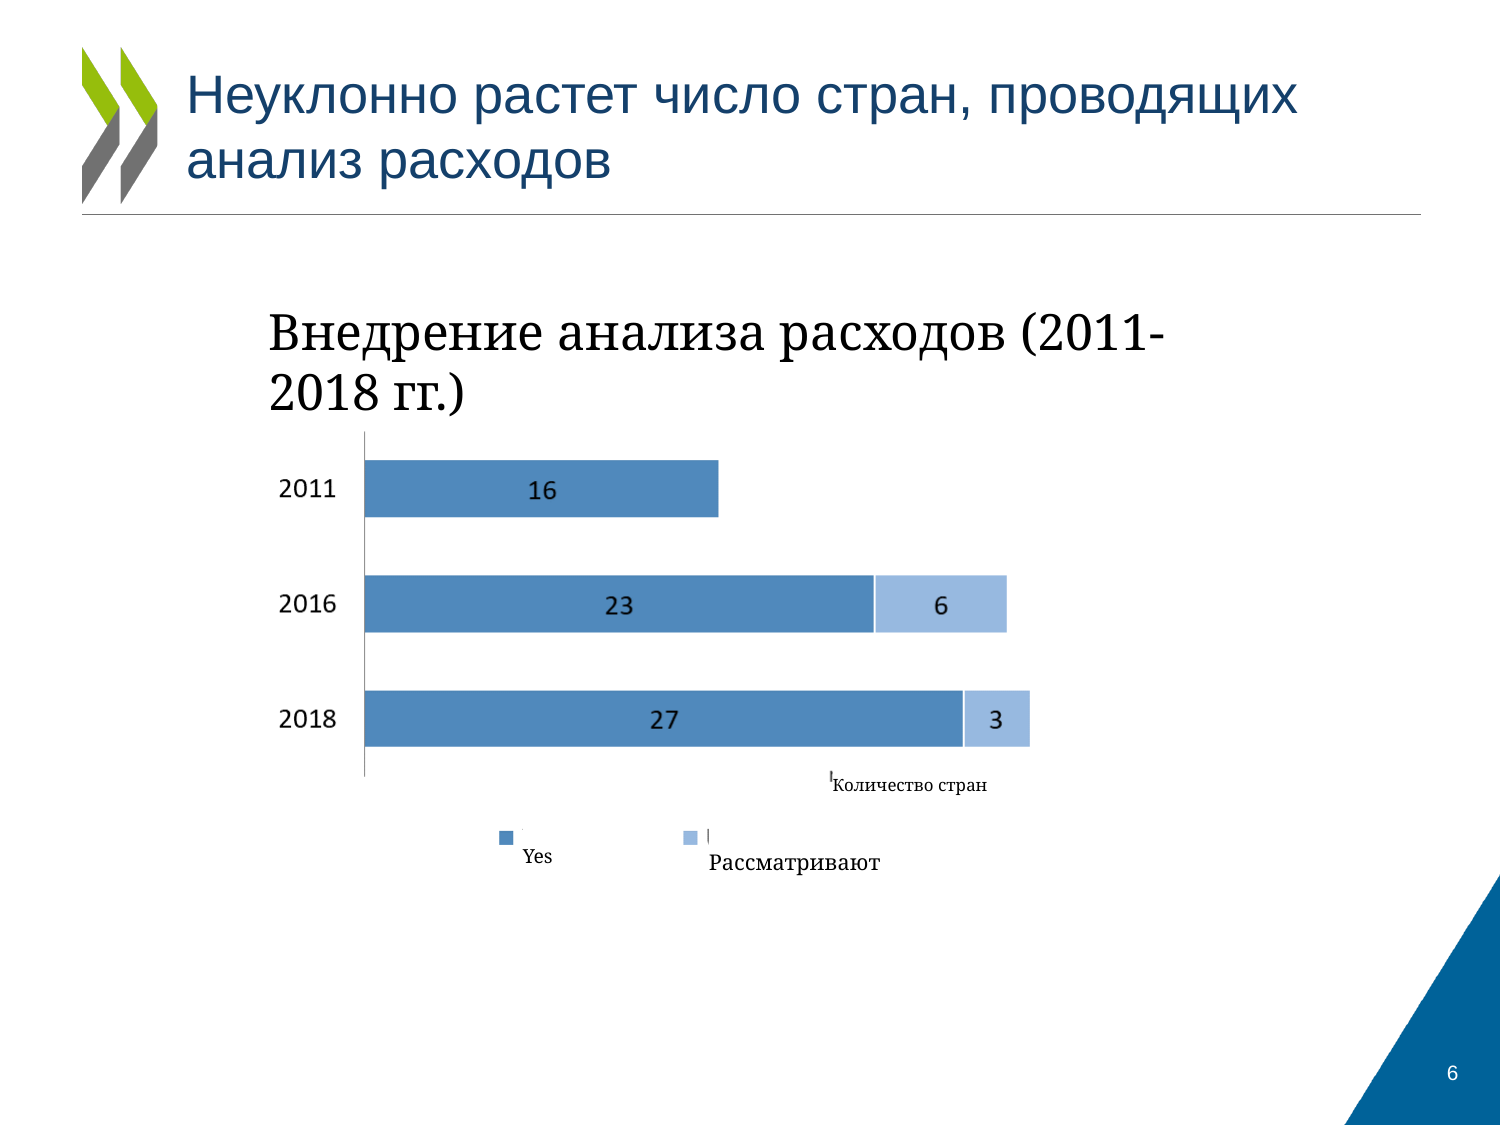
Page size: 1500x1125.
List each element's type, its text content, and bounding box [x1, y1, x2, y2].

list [268, 370, 1234, 898]
text_box Внедрение анализа расходов (2011-2018 гг.) [253, 292, 1276, 428]
picture [1344, 874, 1500, 1125]
slide_number 6 [1417, 1051, 1474, 1092]
title Неуклонно растет число стран, проводящих анализ расходов [171, 40, 1388, 209]
